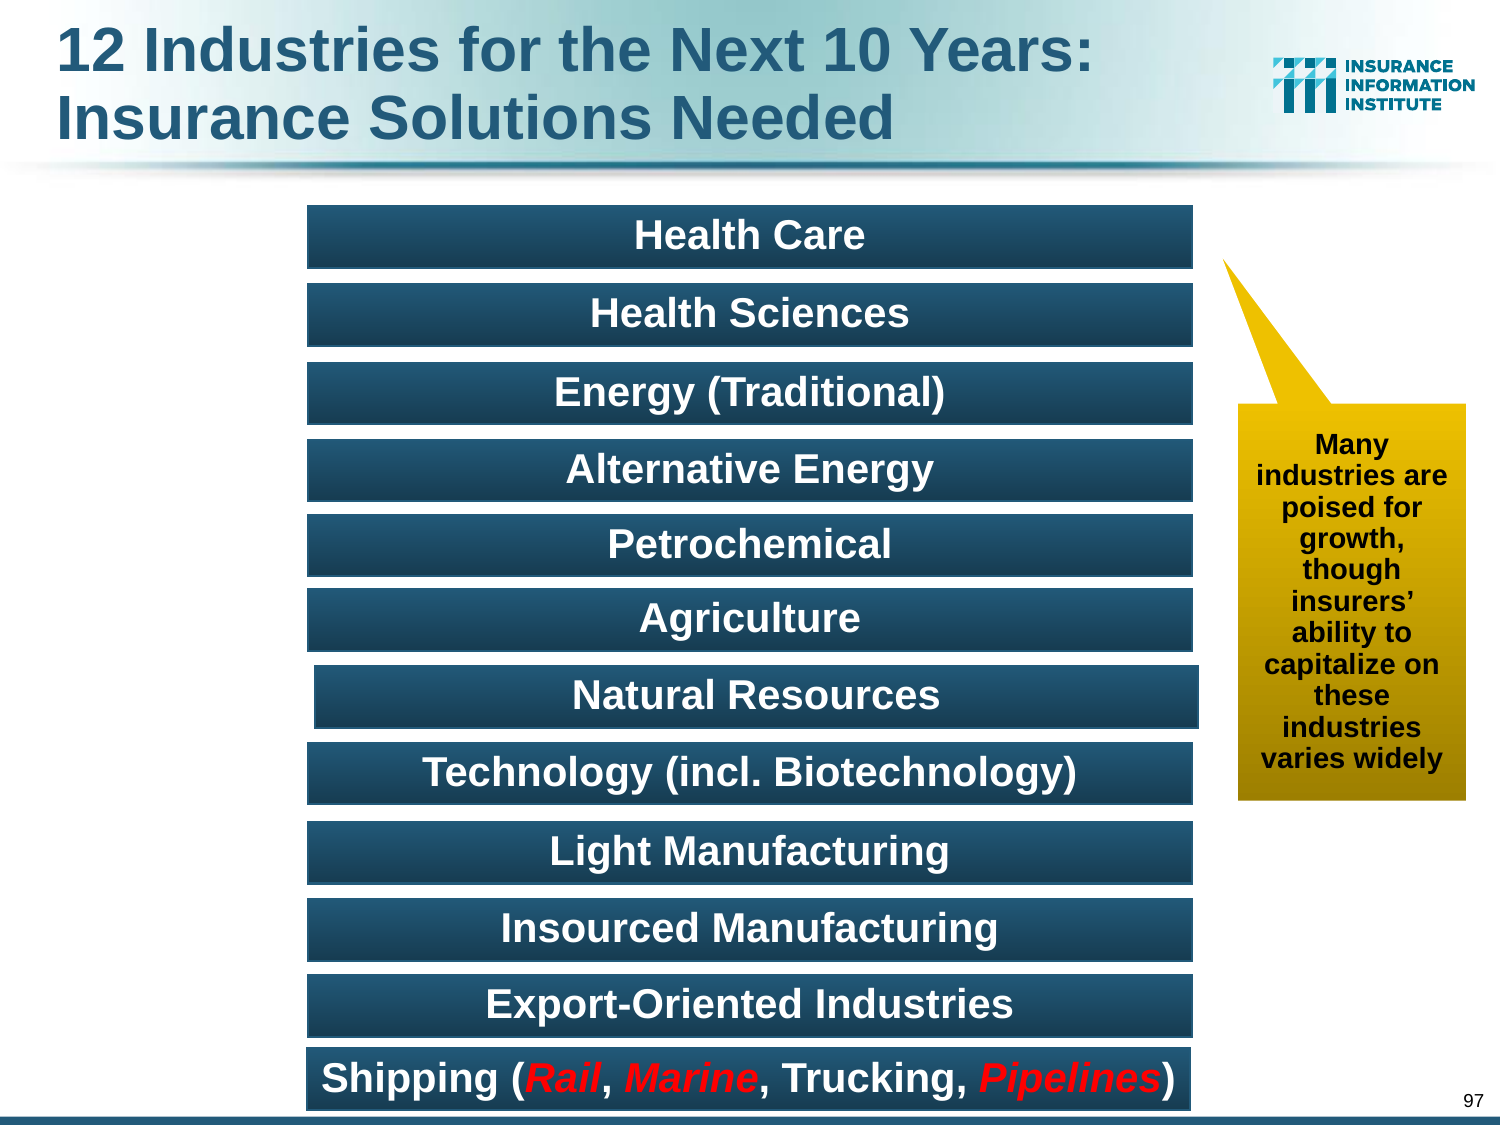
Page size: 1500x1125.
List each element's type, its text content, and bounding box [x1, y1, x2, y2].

text_box Health Sciences [308, 284, 1192, 346]
text_box Shipping (Rail, Marine, Trucking, Pipelines) [306, 1048, 1191, 1111]
text_box Alternative Energy [308, 439, 1192, 502]
picture [0, 0, 1500, 189]
text_box Natural Resources [314, 665, 1199, 728]
text_box Export-Oriented Industries [308, 975, 1192, 1037]
text_box Technology (incl. Biotechnology) [308, 742, 1192, 805]
text_box Agriculture [308, 589, 1192, 651]
title 12 Industries for the Next 10 Years: Insurance Solutions Needed [48, 14, 1264, 157]
text_box Petrochemical [308, 514, 1192, 577]
text_box Energy (Traditional) [308, 362, 1192, 425]
slide_number 97 [1410, 1091, 1485, 1112]
text_box Many industries are poised for growth, though insurers’ ability to capitalize on these industries varies widely [1213, 242, 1469, 803]
text_box Insourced Manufacturing [308, 898, 1192, 961]
text_box Light Manufacturing [308, 821, 1192, 884]
text_box Health Care [308, 206, 1192, 269]
